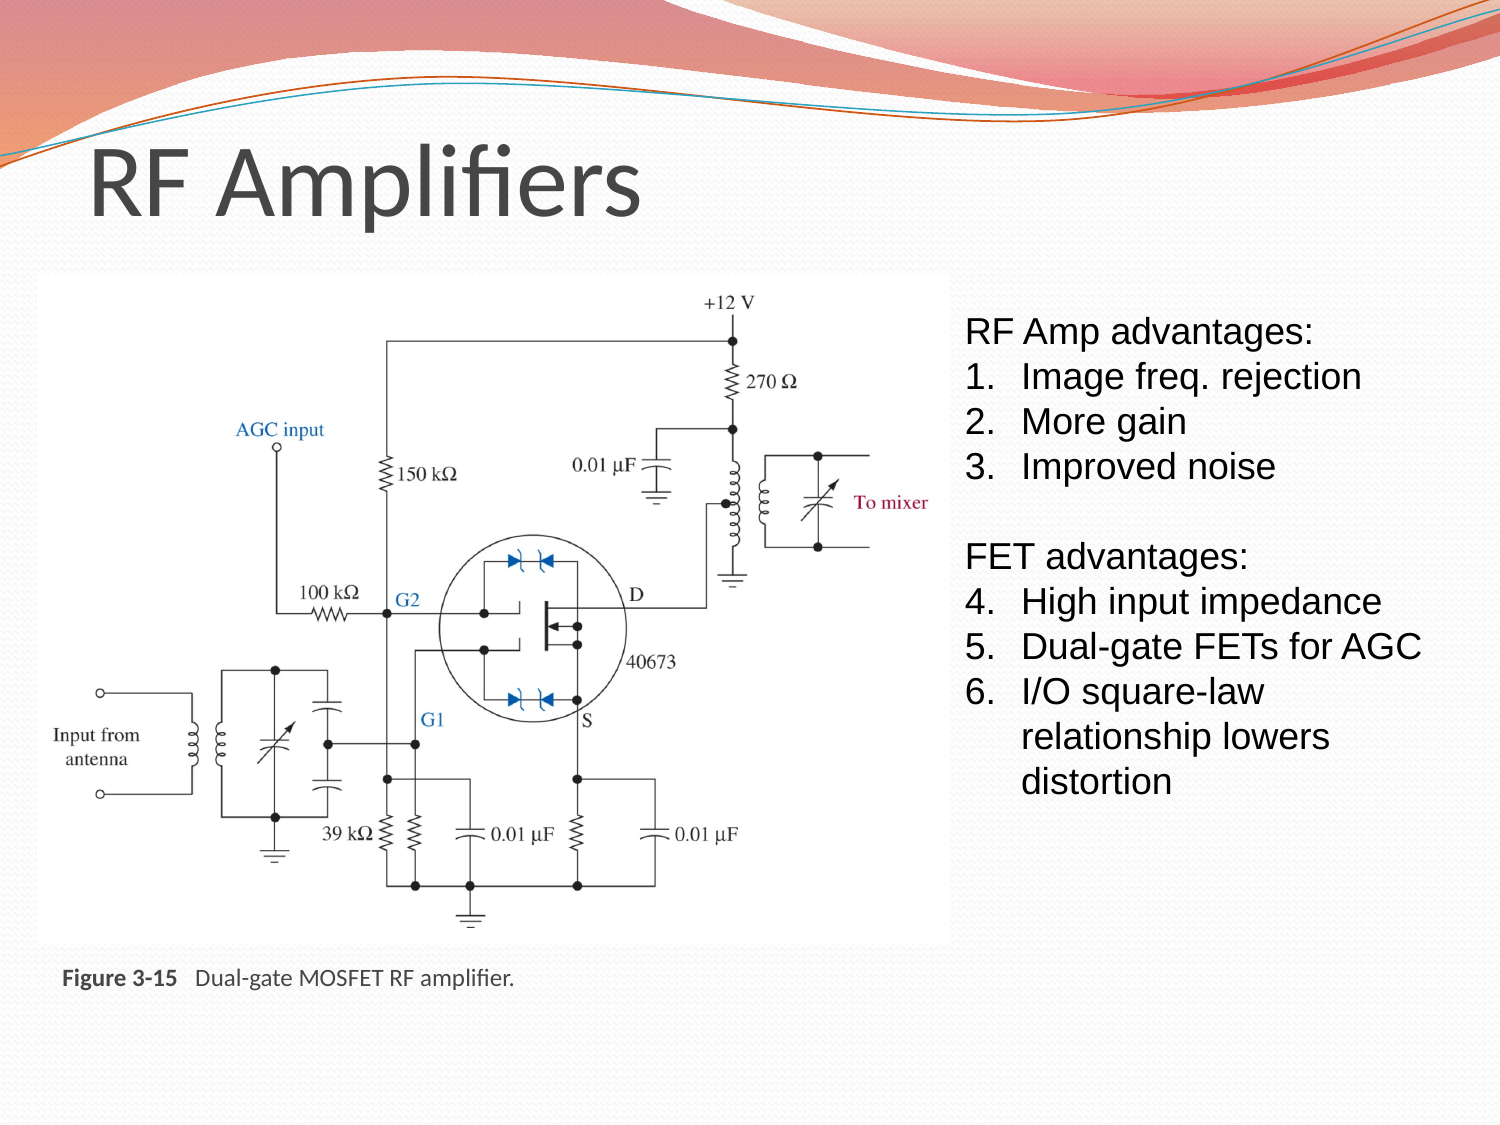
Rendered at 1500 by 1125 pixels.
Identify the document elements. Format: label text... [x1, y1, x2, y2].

title RF Amplifiers [87, 50, 1438, 238]
text_box RF Amp advantages: Image freq. rejection More gain Improved noise FET advantages: High input impedance Dual-gate FETs for AGC I/O square-law relationship lowers distortion [957, 299, 1463, 810]
picture [37, 273, 951, 944]
text_box Figure 3-15 Dual-gate MOSFET RF amplifier. [62, 937, 1425, 992]
